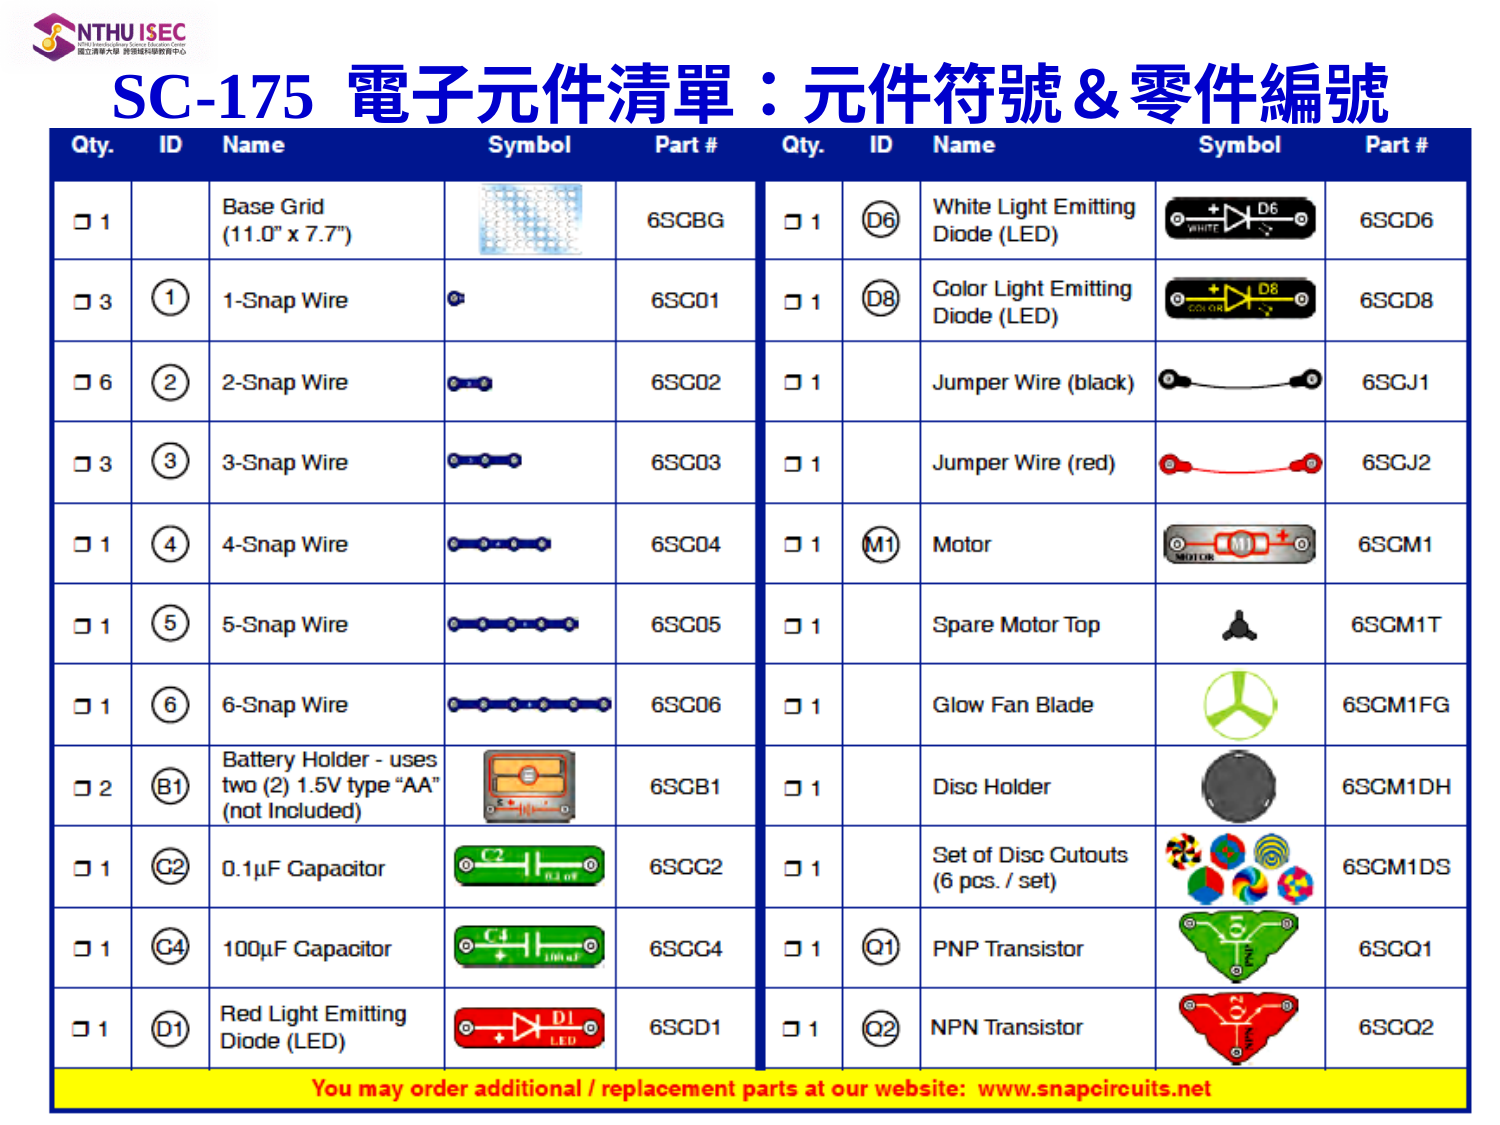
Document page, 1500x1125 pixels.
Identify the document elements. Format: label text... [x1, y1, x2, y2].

picture [41, 128, 1477, 1125]
title SC-175 電子元件清單：元件符號＆零件編號 [35, 35, 1466, 145]
picture [16, 17, 203, 58]
